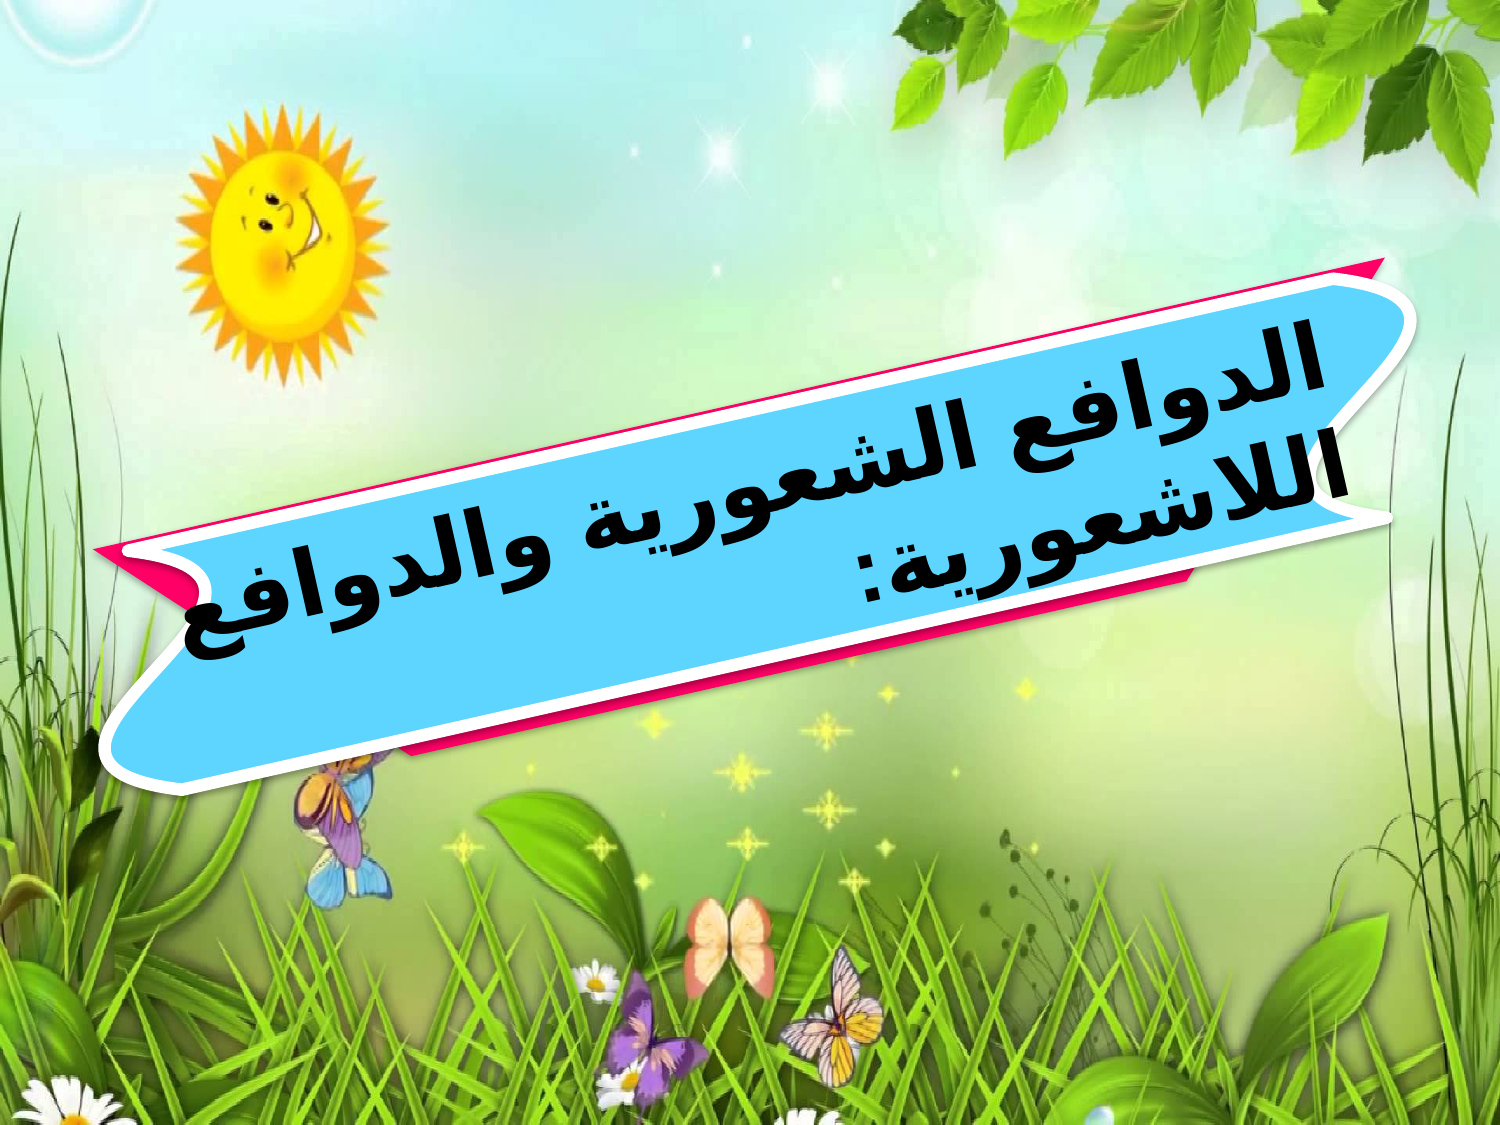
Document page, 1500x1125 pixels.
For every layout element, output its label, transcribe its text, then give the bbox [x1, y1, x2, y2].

text_box الدوافع الشعورية والدوافع اللاشعورية: [1063, 338, 1351, 400]
picture [0, 0, 1500, 1125]
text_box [70, 402, 1446, 675]
text_box الدوافع الشعورية والدوافع اللاشعورية: [51, 625, 388, 752]
